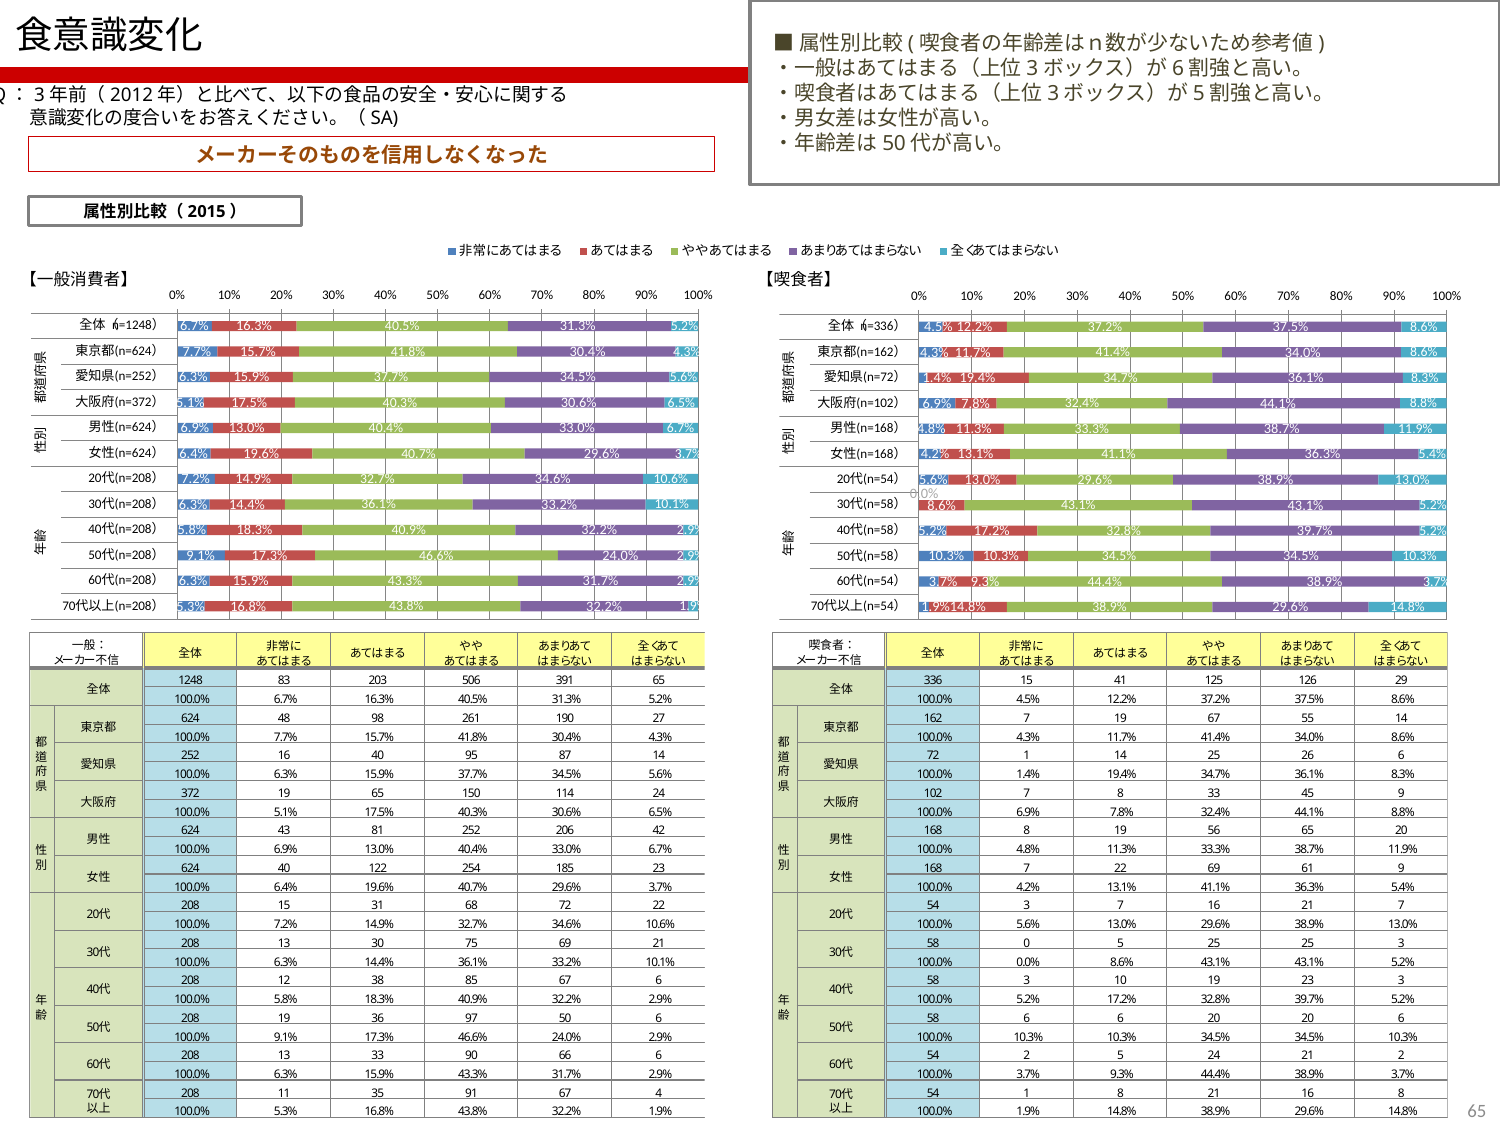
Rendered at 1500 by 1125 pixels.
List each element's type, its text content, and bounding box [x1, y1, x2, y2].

text_box Q：3年前（2012年）と比べて、以下の食品の安全・安心に関する 意識変化の度合いをお答えください。（SA) [0, 75, 584, 136]
text_box 【喫食者】 [742, 269, 856, 297]
title 食意識変化 [0, 1, 748, 67]
text_box 属性別比較（2015） [26, 194, 304, 228]
picture [771, 287, 1470, 1119]
picture [29, 286, 721, 1119]
text_box 【一般消費者】 [5, 261, 153, 297]
text_box メーカーそのものを信用しなくなった [26, 134, 717, 174]
text_box ■属性別比較(喫食者の年齢差はｎ数が少ないため参考値) ・一般はあてはまる（上位3ボックス）が6割強と高い。 ・喫食者はあてはまる（上位3ボックス）が5割強と高い。 ・男女差は女性が高い。 ・年齢差は50代が高い。 [748, 0, 1500, 187]
picture [392, 242, 1108, 261]
slide_number 64 [1448, 1094, 1500, 1125]
